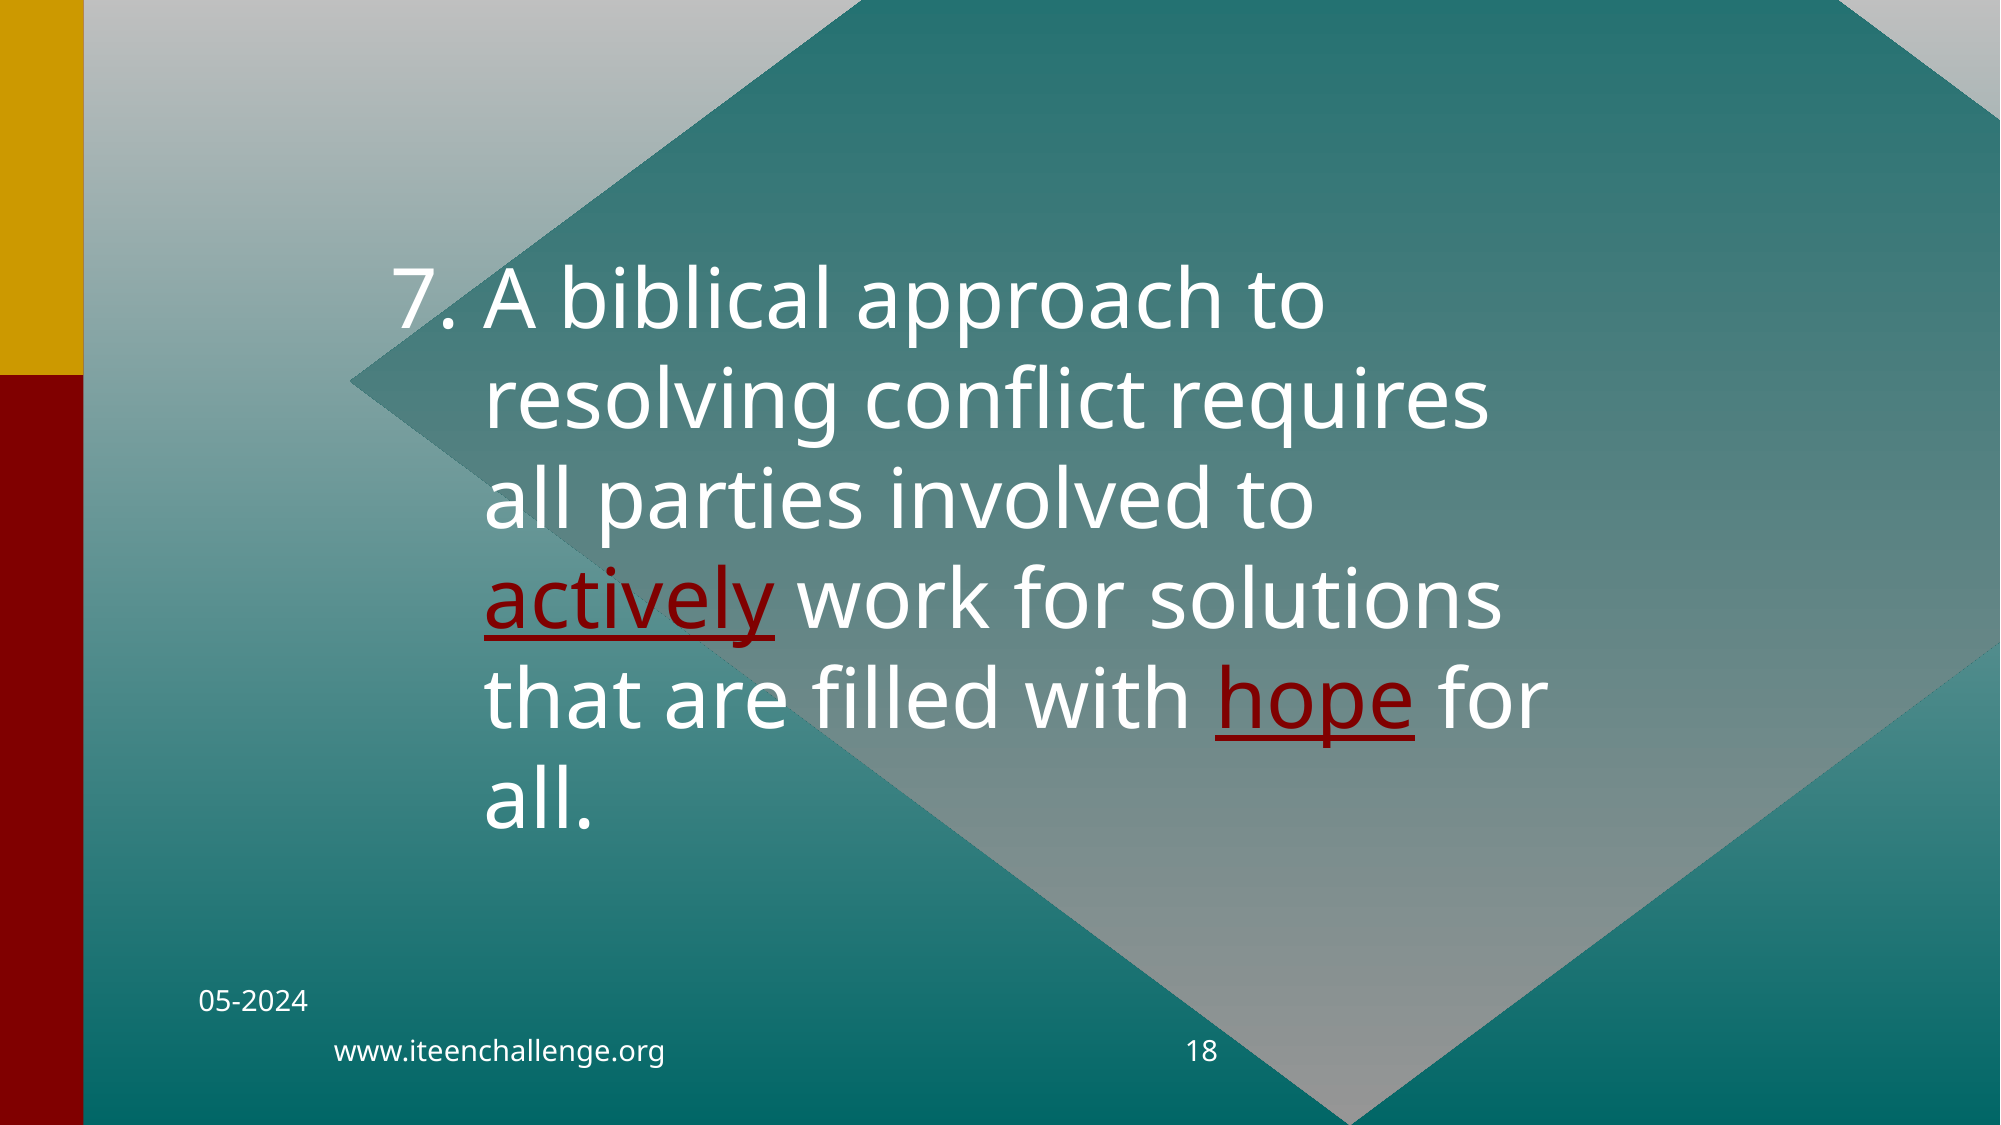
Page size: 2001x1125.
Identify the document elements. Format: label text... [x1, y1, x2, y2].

footer www.iteenchallenge.org [183, 1024, 816, 1101]
slide_number 18 [816, 1024, 1234, 1101]
slide_number 05-2024 [183, 974, 601, 1024]
list A biblical approach to resolving conflict requires all parties involved to actively work for solutions that are filled with hope for all. [374, 237, 1613, 1051]
